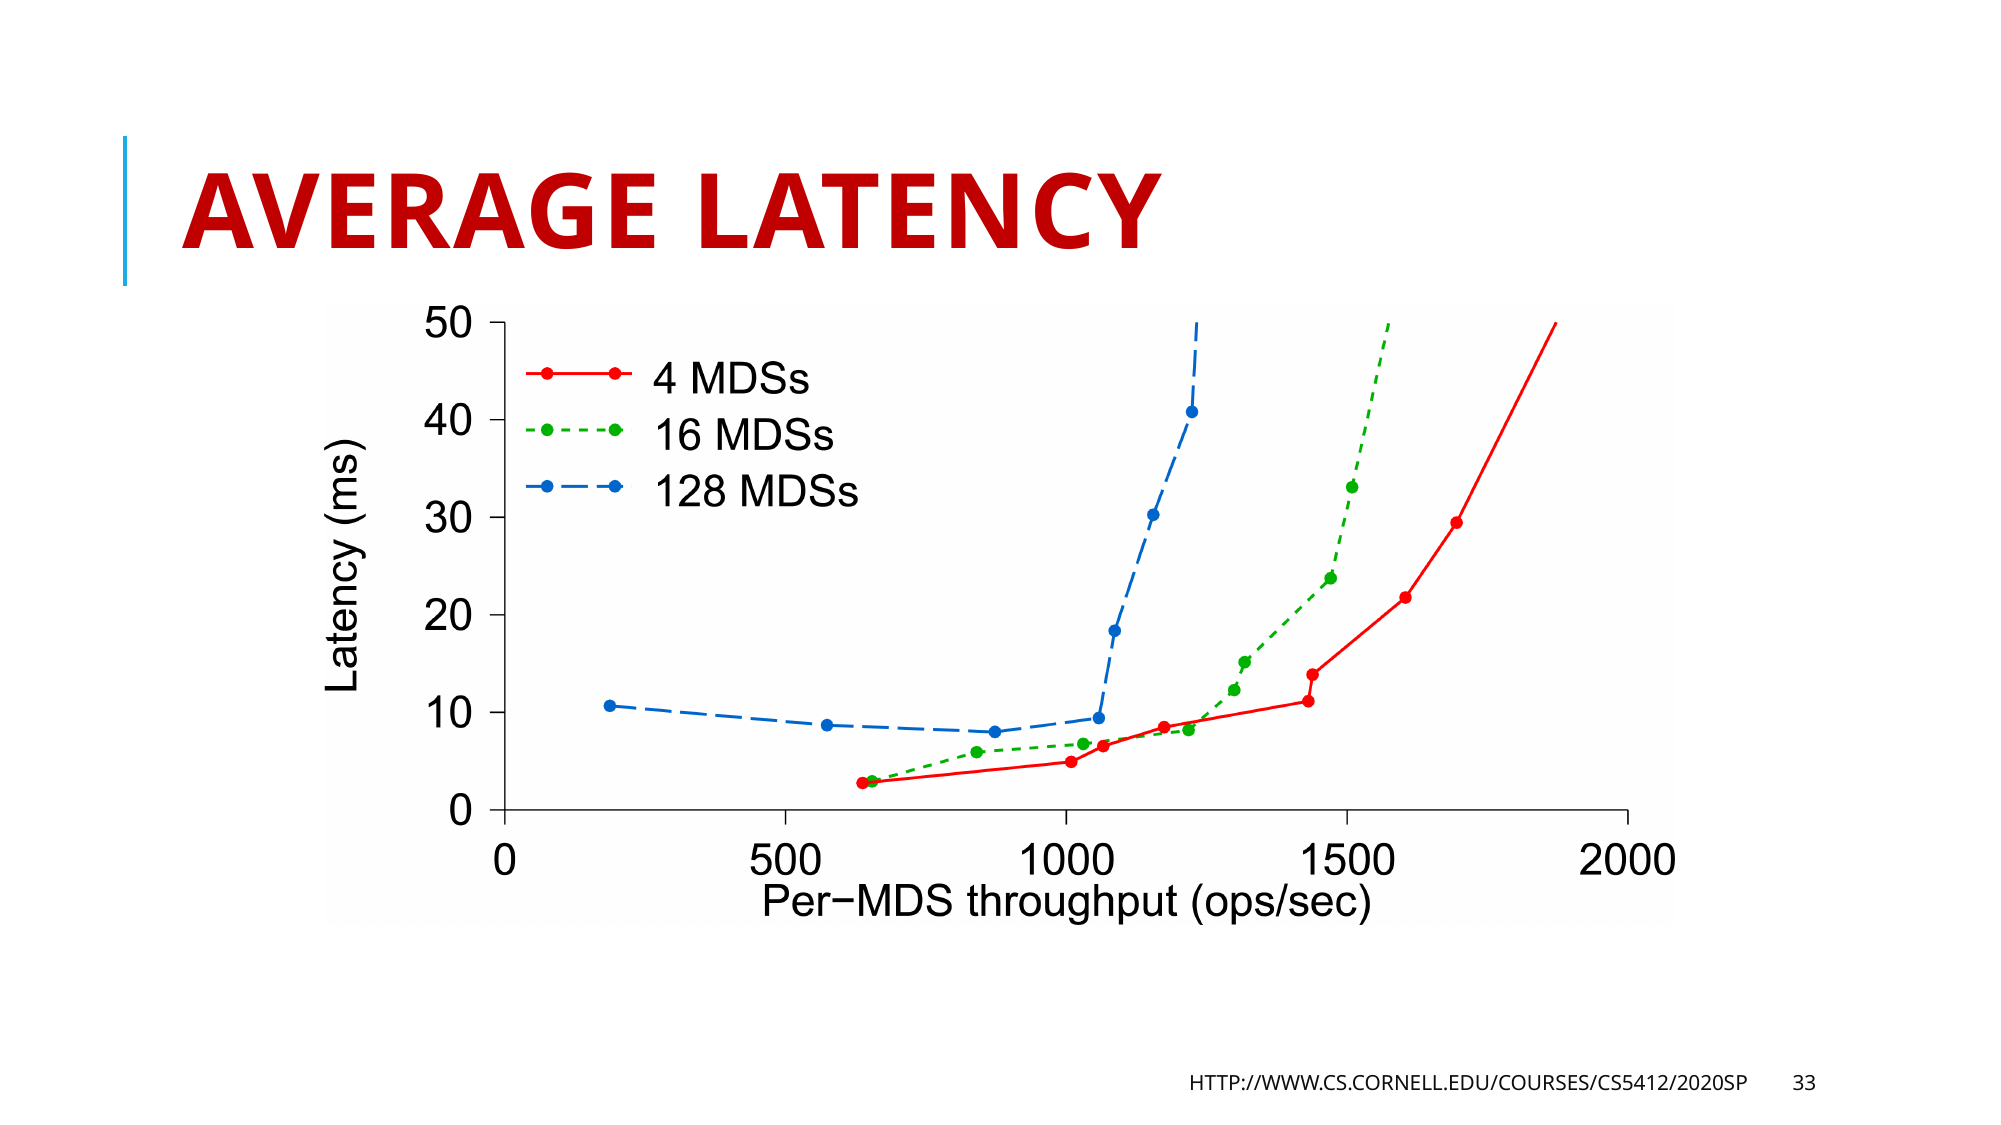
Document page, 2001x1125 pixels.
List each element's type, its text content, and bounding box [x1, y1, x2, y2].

slide_number 33 [1777, 1061, 1938, 1107]
title Average Latency [168, 96, 1763, 342]
picture [324, 305, 1675, 926]
footer http://www.cs.cornell.edu/courses/cs5412/2020sp [794, 1061, 1763, 1107]
